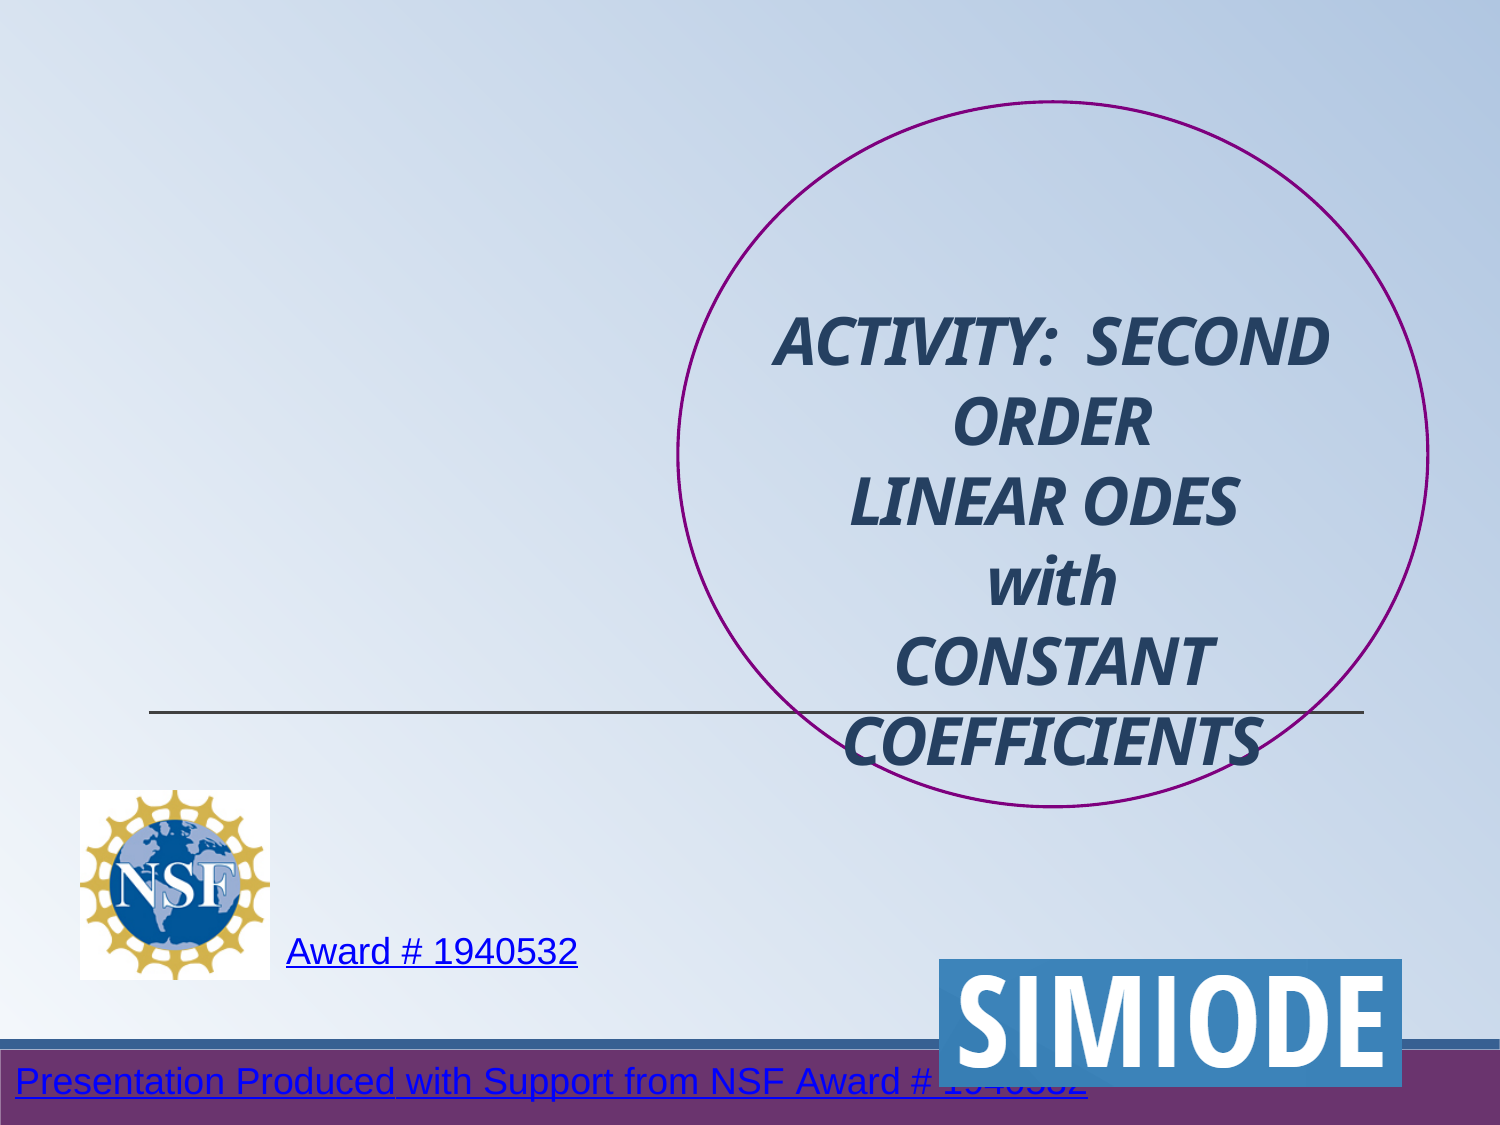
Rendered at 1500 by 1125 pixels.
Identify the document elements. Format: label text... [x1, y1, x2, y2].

picture [79, 790, 270, 981]
text_box [843, 748, 1263, 809]
text_box [676, 100, 1430, 633]
text_box Activity: Second order Linear ODEs with Constant Coefficients [727, 291, 1378, 748]
picture [939, 959, 1403, 1087]
subtitle [121, 775, 1402, 1063]
text_box Award # 1940532 [277, 919, 594, 980]
